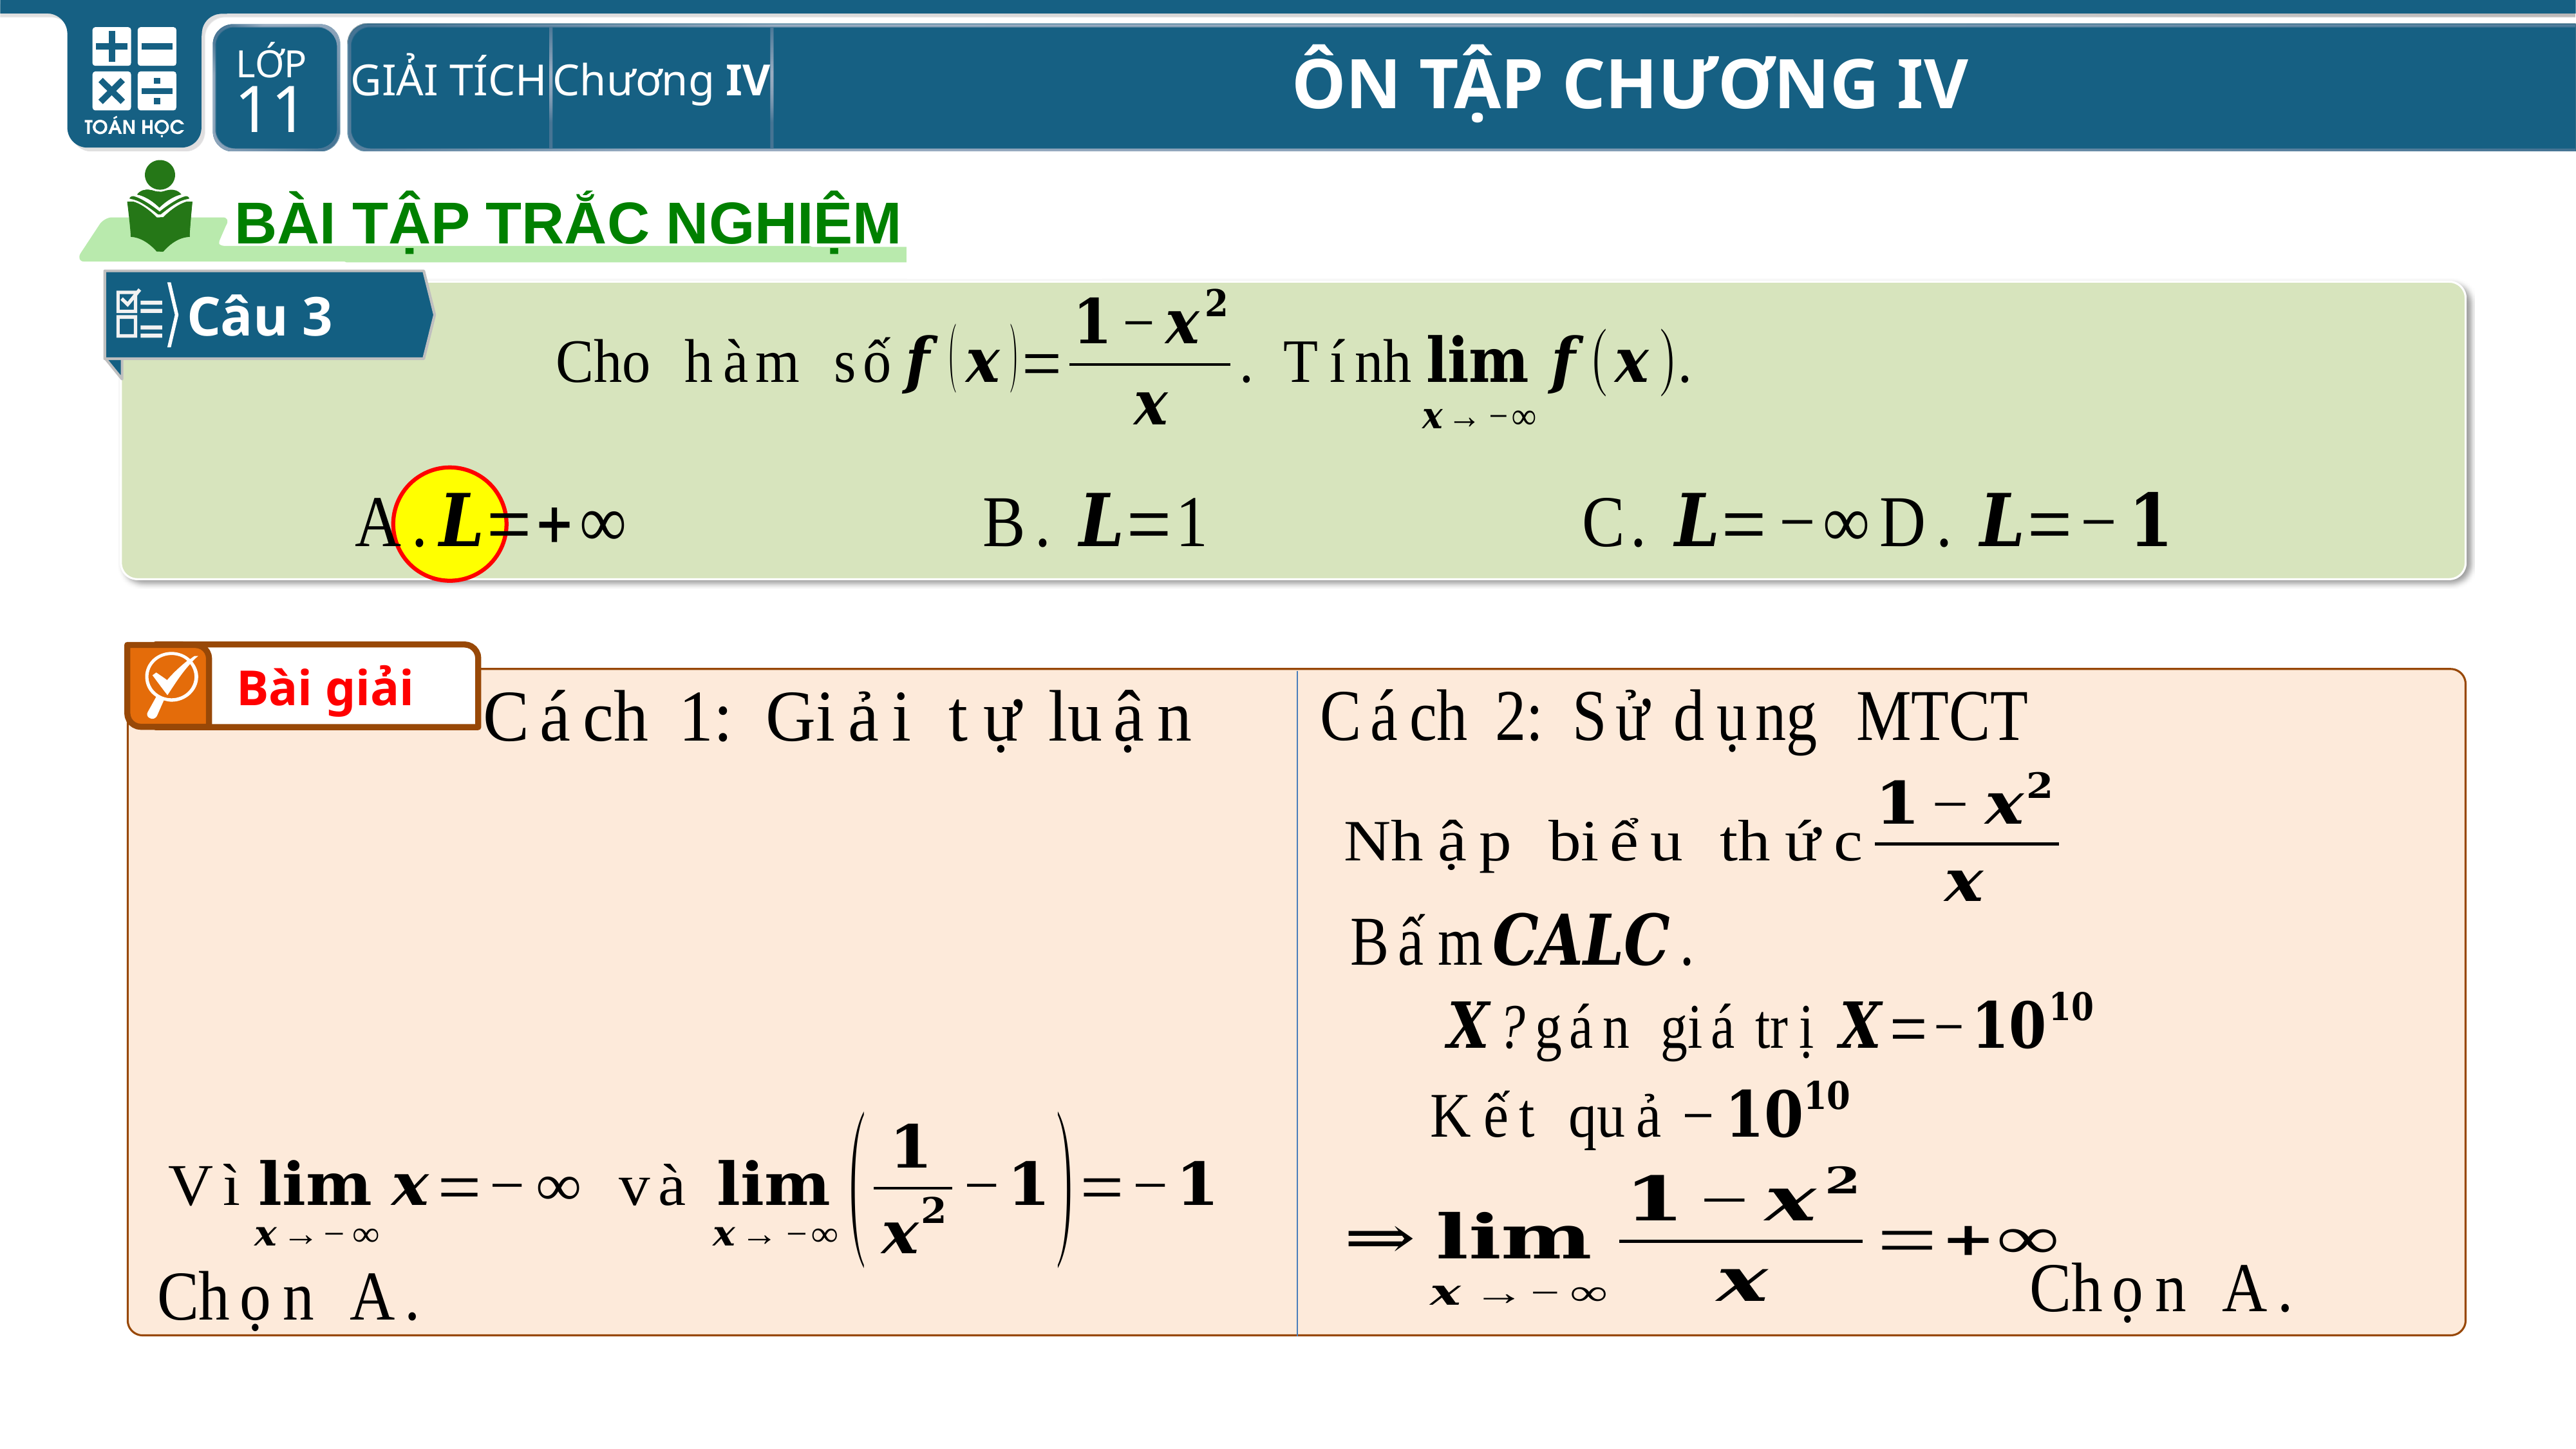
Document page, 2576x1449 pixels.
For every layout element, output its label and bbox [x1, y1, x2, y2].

text_box [77, 160, 1102, 278]
text_box [127, 644, 2466, 1336]
text_box [104, 270, 2466, 580]
